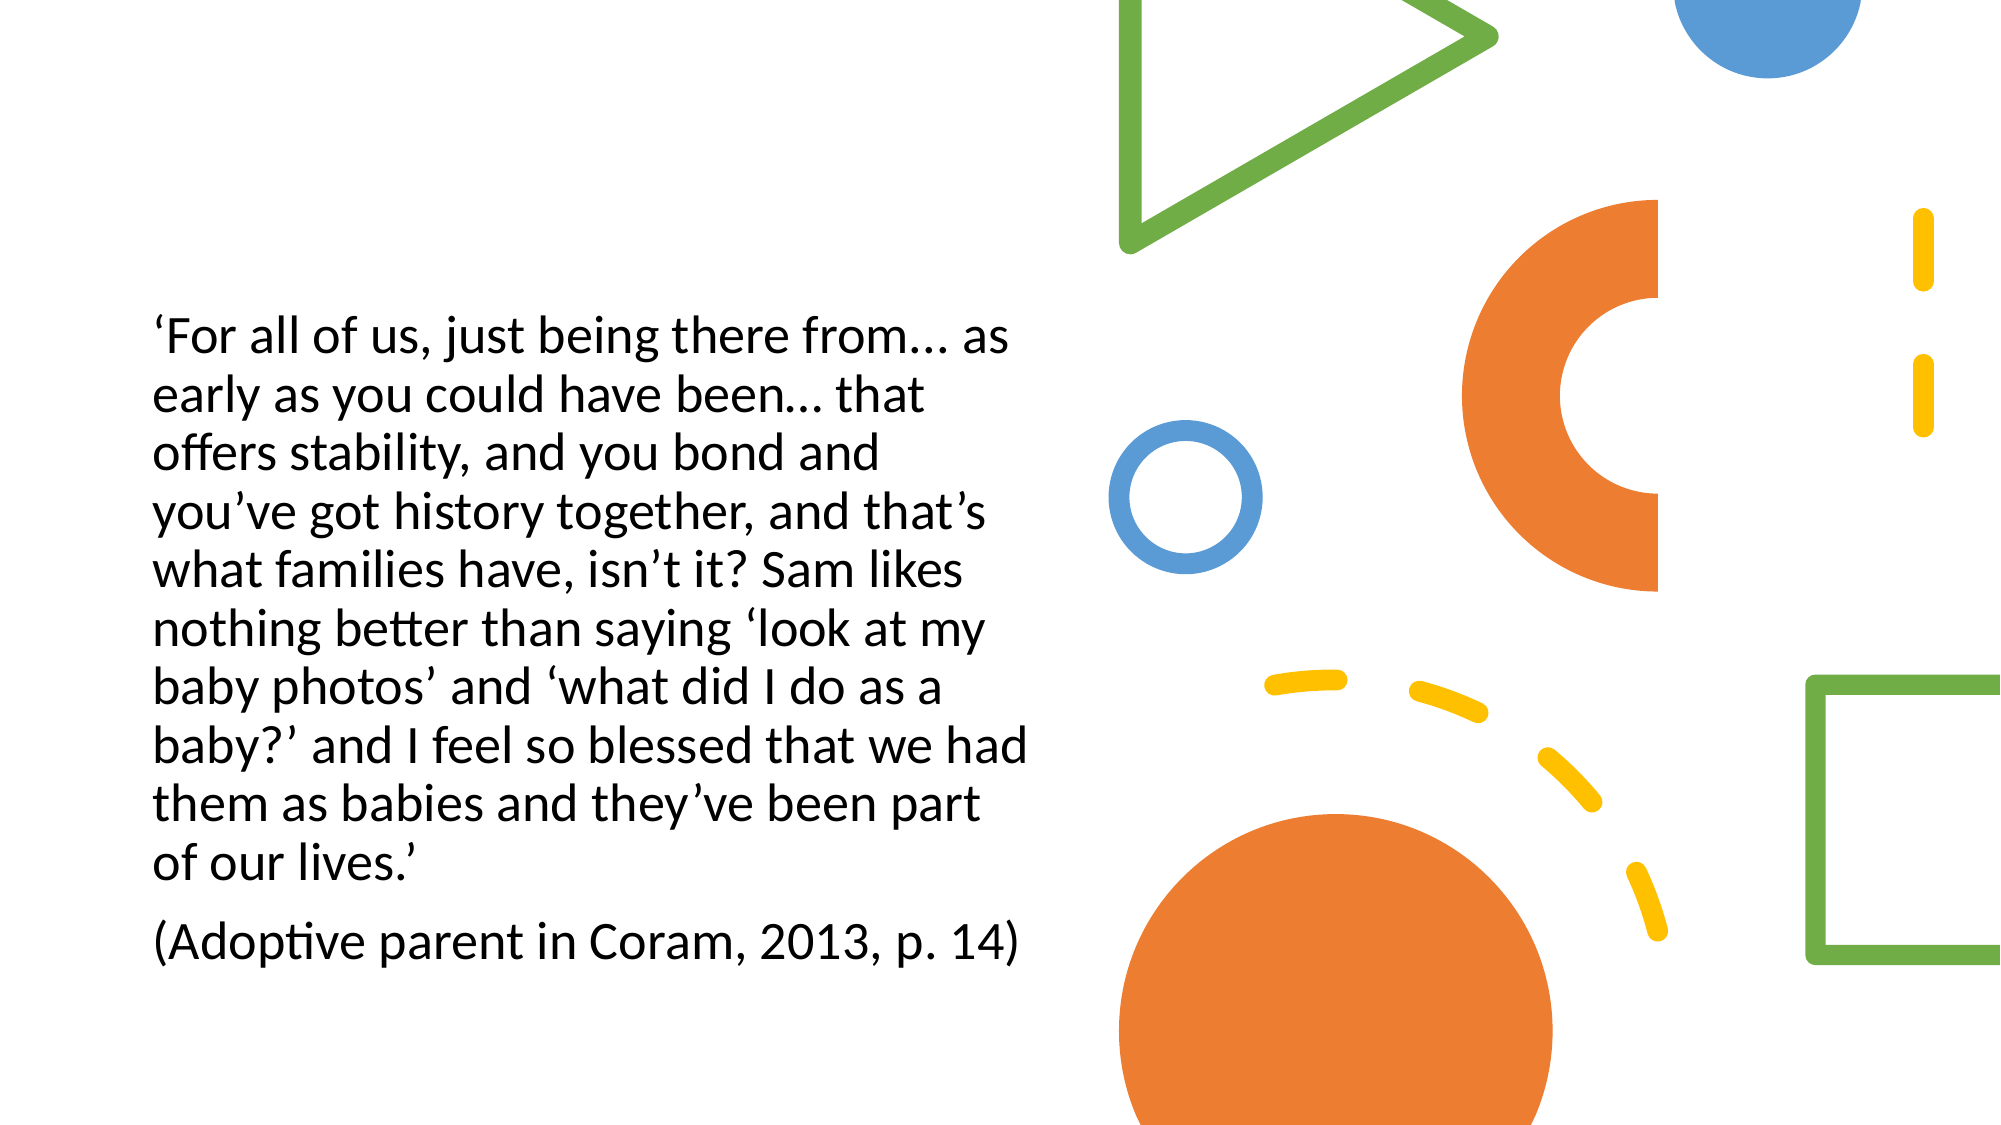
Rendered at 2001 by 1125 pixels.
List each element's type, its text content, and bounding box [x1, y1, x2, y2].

text_box [1117, 813, 1554, 1125]
text_box [1460, 198, 1659, 593]
text_box [1673, 0, 1862, 80]
text_box [0, 0, 2000, 1125]
text_box [1805, 674, 2000, 966]
text_box [1118, 0, 1499, 255]
text_box [1117, 429, 1254, 565]
text_box [1274, 679, 1664, 977]
list ‘For all of us, just being there from... as early as you could have been… that offers stability, and you bond and you’ve got history together, and that’s what families have, isn’t it? Sam likes nothing better than saying ‘look at my baby photos’ and ‘what did I do as a baby?’ and I feel so blessed that we had them as babies and they’ve been part of our lives.’ (Adoptive parent in Coram, 2013, p. 14) [137, 299, 1050, 1014]
